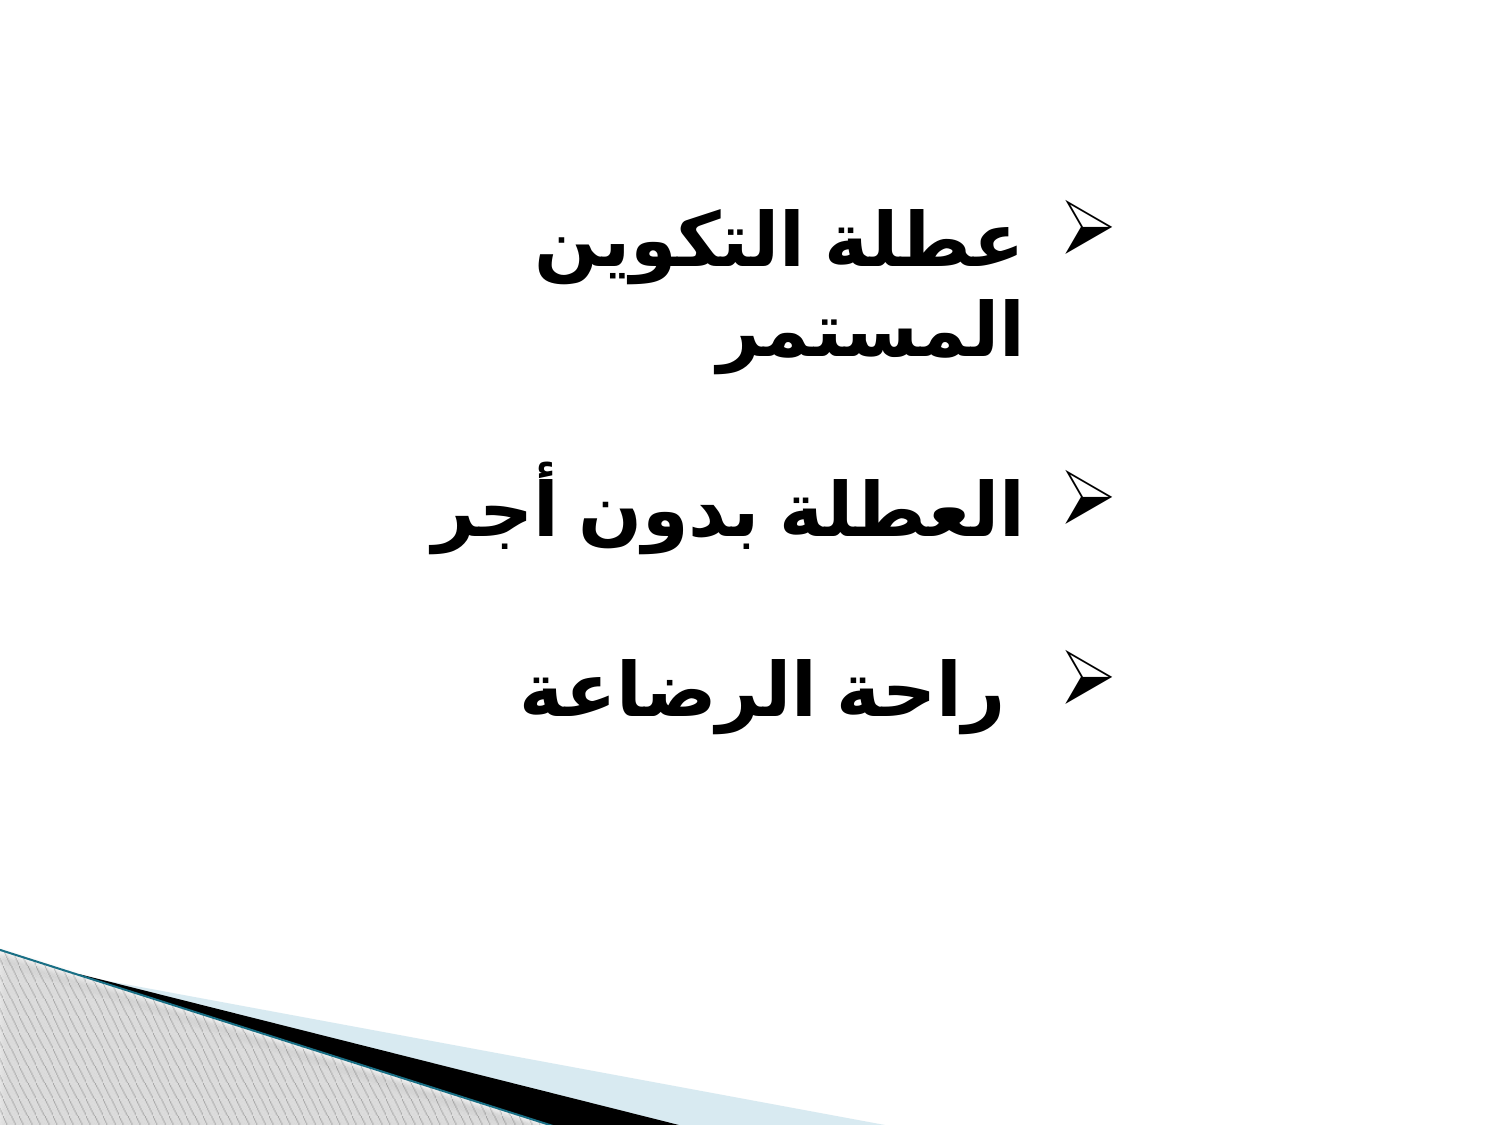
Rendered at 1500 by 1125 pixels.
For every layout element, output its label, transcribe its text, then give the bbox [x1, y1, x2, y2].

text_box عطلة التكوين المستمر العطلة بدون أجر راحة الرضاعة [383, 184, 1134, 830]
